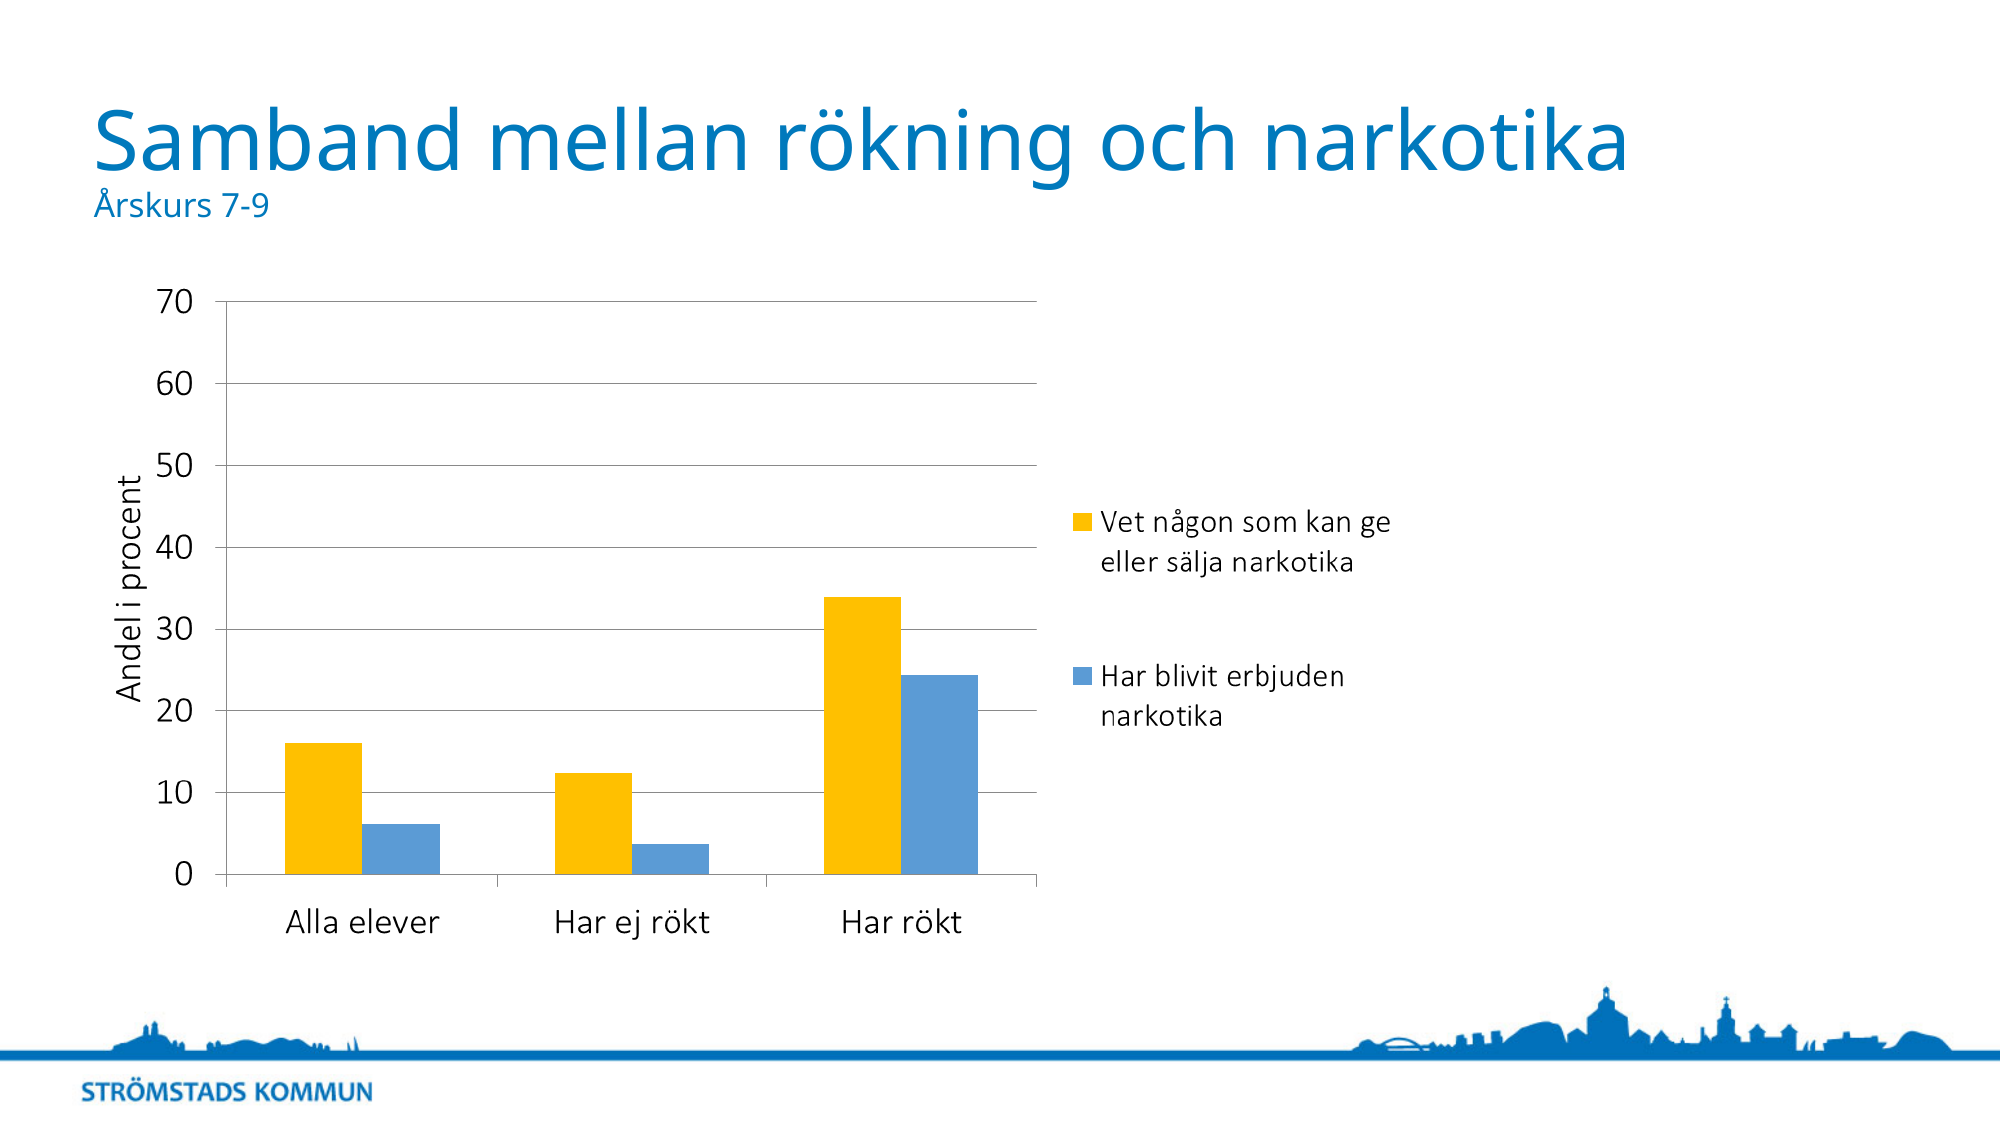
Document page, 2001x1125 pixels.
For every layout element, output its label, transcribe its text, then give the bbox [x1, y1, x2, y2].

title Samband mellan rökning och narkotika Årskurs 7-9 [78, 60, 1922, 232]
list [78, 268, 1410, 1001]
picture [0, 960, 2000, 1125]
